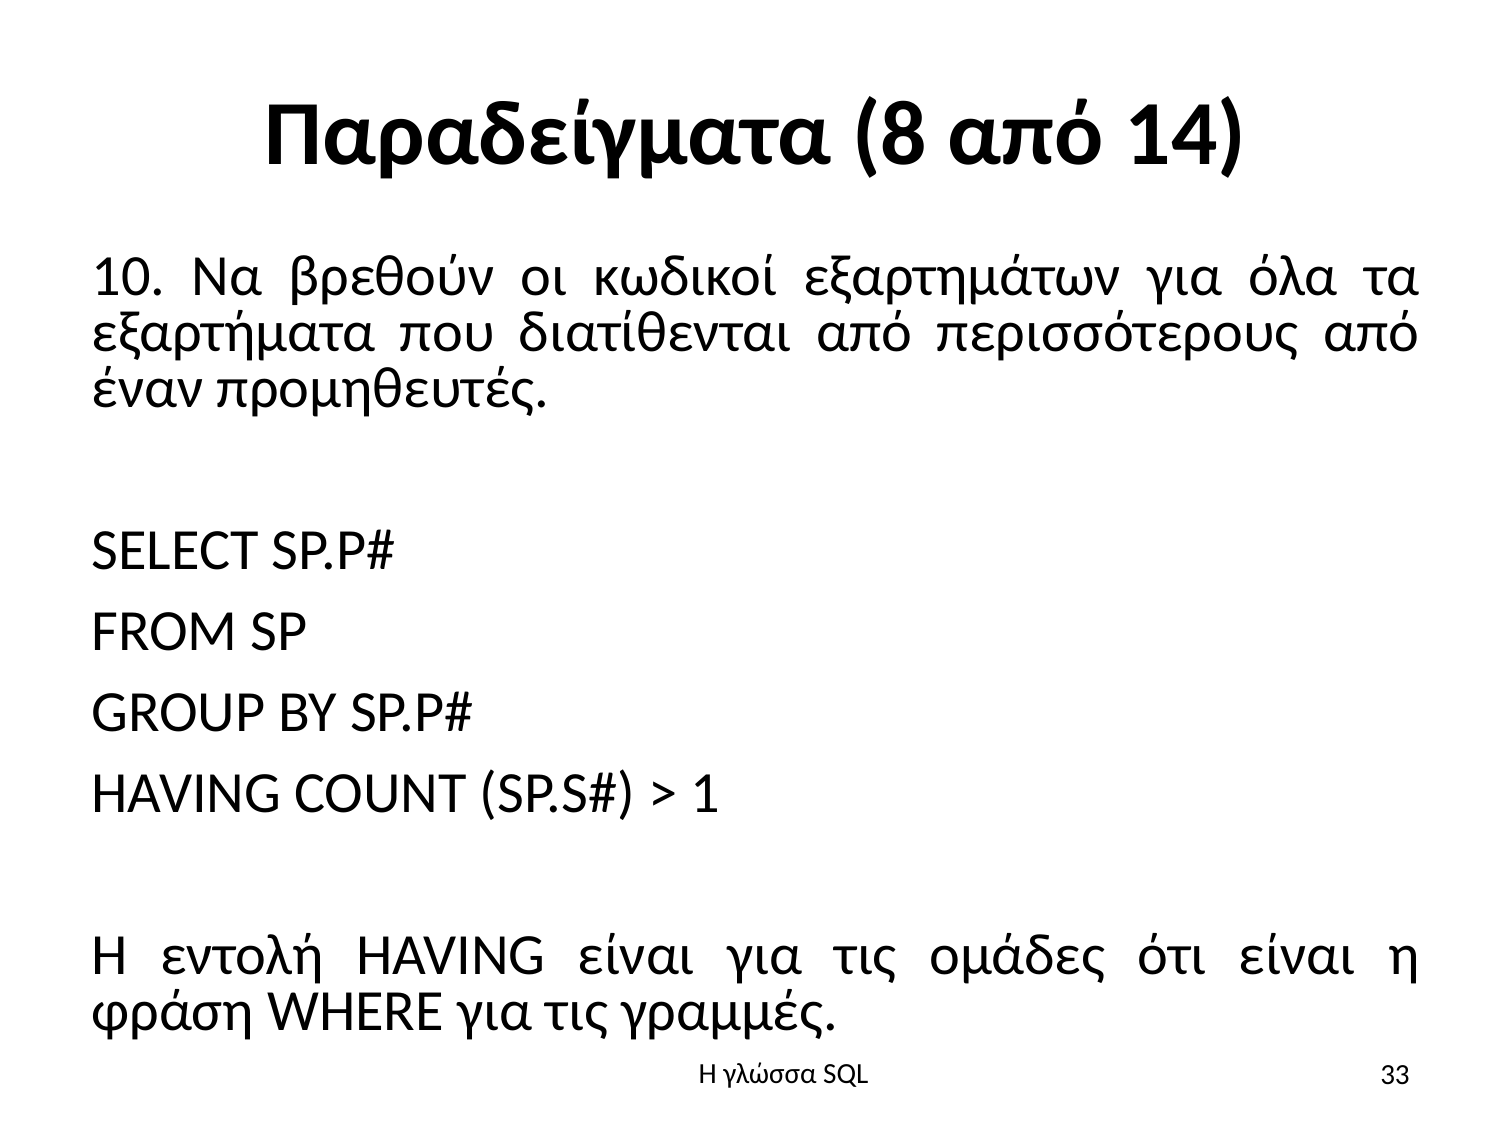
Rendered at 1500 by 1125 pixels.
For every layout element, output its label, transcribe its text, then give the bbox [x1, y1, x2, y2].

title Παραδείγματα (8 από 14) [64, 30, 1447, 232]
list 10. Να βρεθούν οι κωδικοί εξαρτημάτων για όλα τα εξαρτήματα που διατίθενται από περισσότερους από έναν προμηθευτές. SELECT SP.P# FROM SP GROUP BY SP.P# HAVING COUNT (SP.S#) > 1 Η εντολή HAVING είναι για τις ομάδες ότι είναι η φράση WHERE για τις γραμμές. [76, 243, 1436, 965]
text_box H γλώσσα SQL [521, 1046, 1046, 1125]
slide_number 33 [1074, 1042, 1425, 1103]
